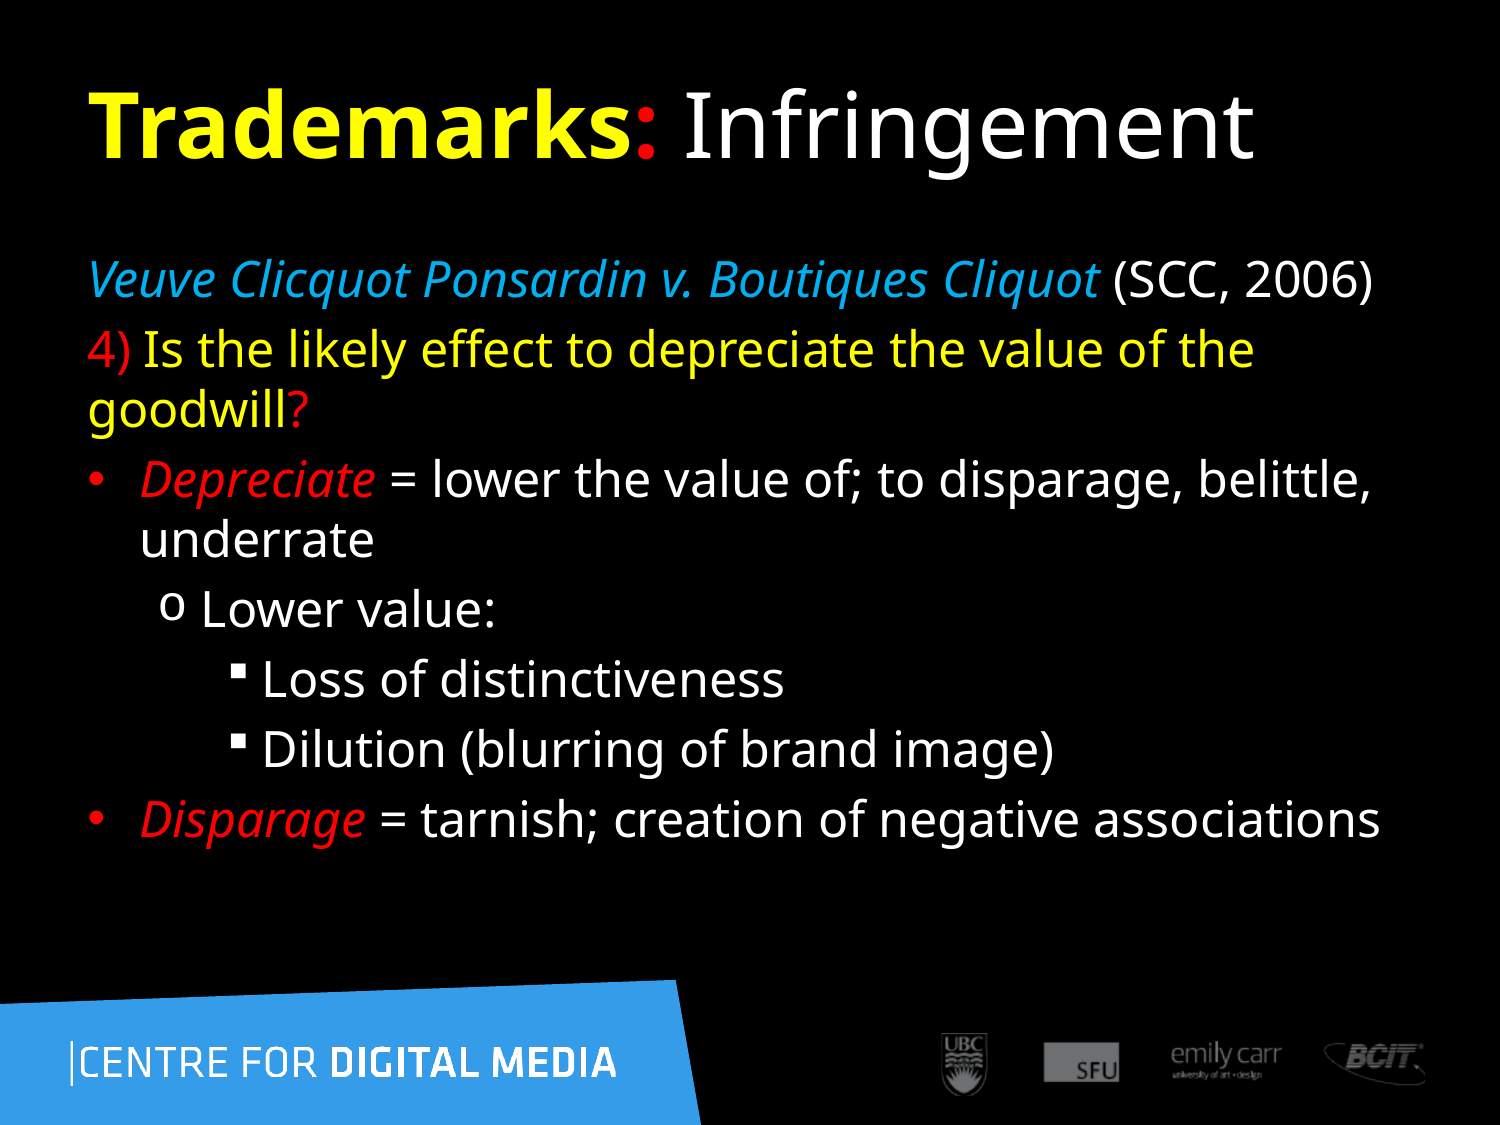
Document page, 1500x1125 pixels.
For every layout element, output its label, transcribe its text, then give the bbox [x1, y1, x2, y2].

list Veuve Clicquot Ponsardin v. Boutiques Cliquot (SCC, 2006) 4) Is the likely effect to depreciate the value of the goodwill? Depreciate = lower the value of; to disparage, belittle, underrate Lower value: Loss of distinctiveness Dilution (blurring of brand image) Disparage = tarnish; creation of negative associations [75, 234, 1425, 944]
title Trademarks: Infringement [75, 45, 1425, 198]
